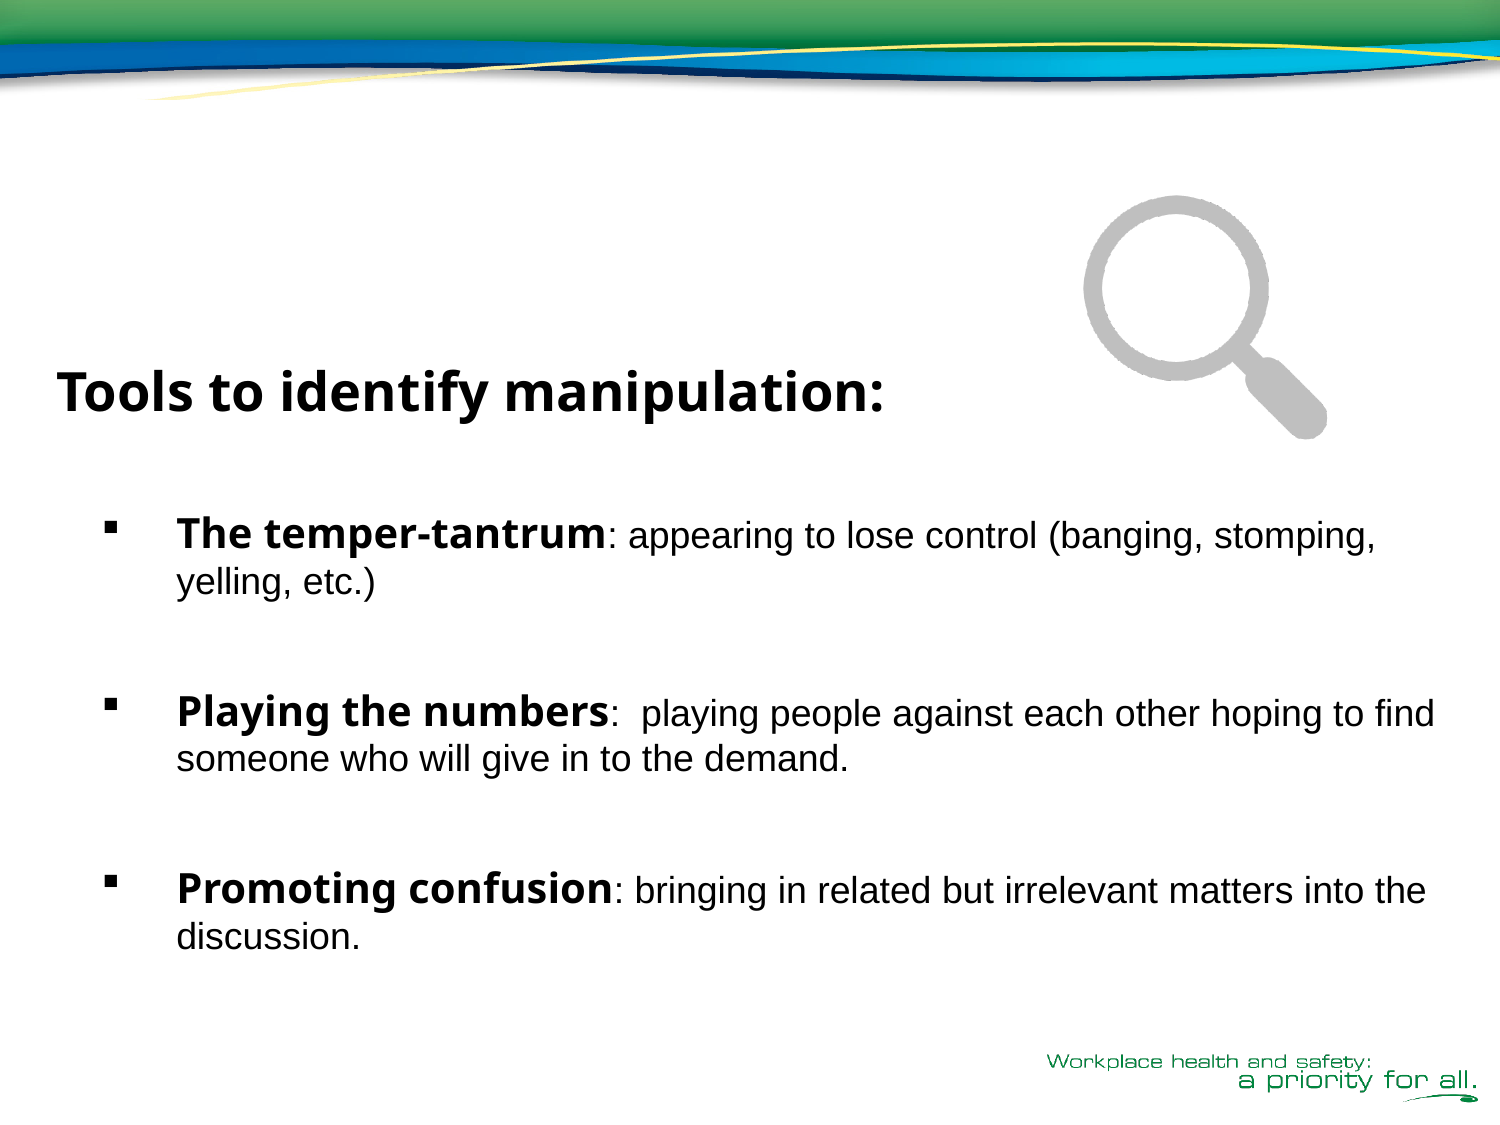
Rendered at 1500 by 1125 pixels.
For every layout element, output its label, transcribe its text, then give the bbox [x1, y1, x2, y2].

picture [1056, 168, 1353, 465]
picture [0, 0, 1500, 100]
picture [1037, 1041, 1487, 1113]
list Tools to identify manipulation: The temper-tantrum: appearing to lose control (banging, stomping, yelling, etc.) Playing the numbers: playing people against each other hoping to find someone who will give in to the demand. Promoting confusion: bringing in related but irrelevant matters into the discussion. [41, 349, 1459, 965]
